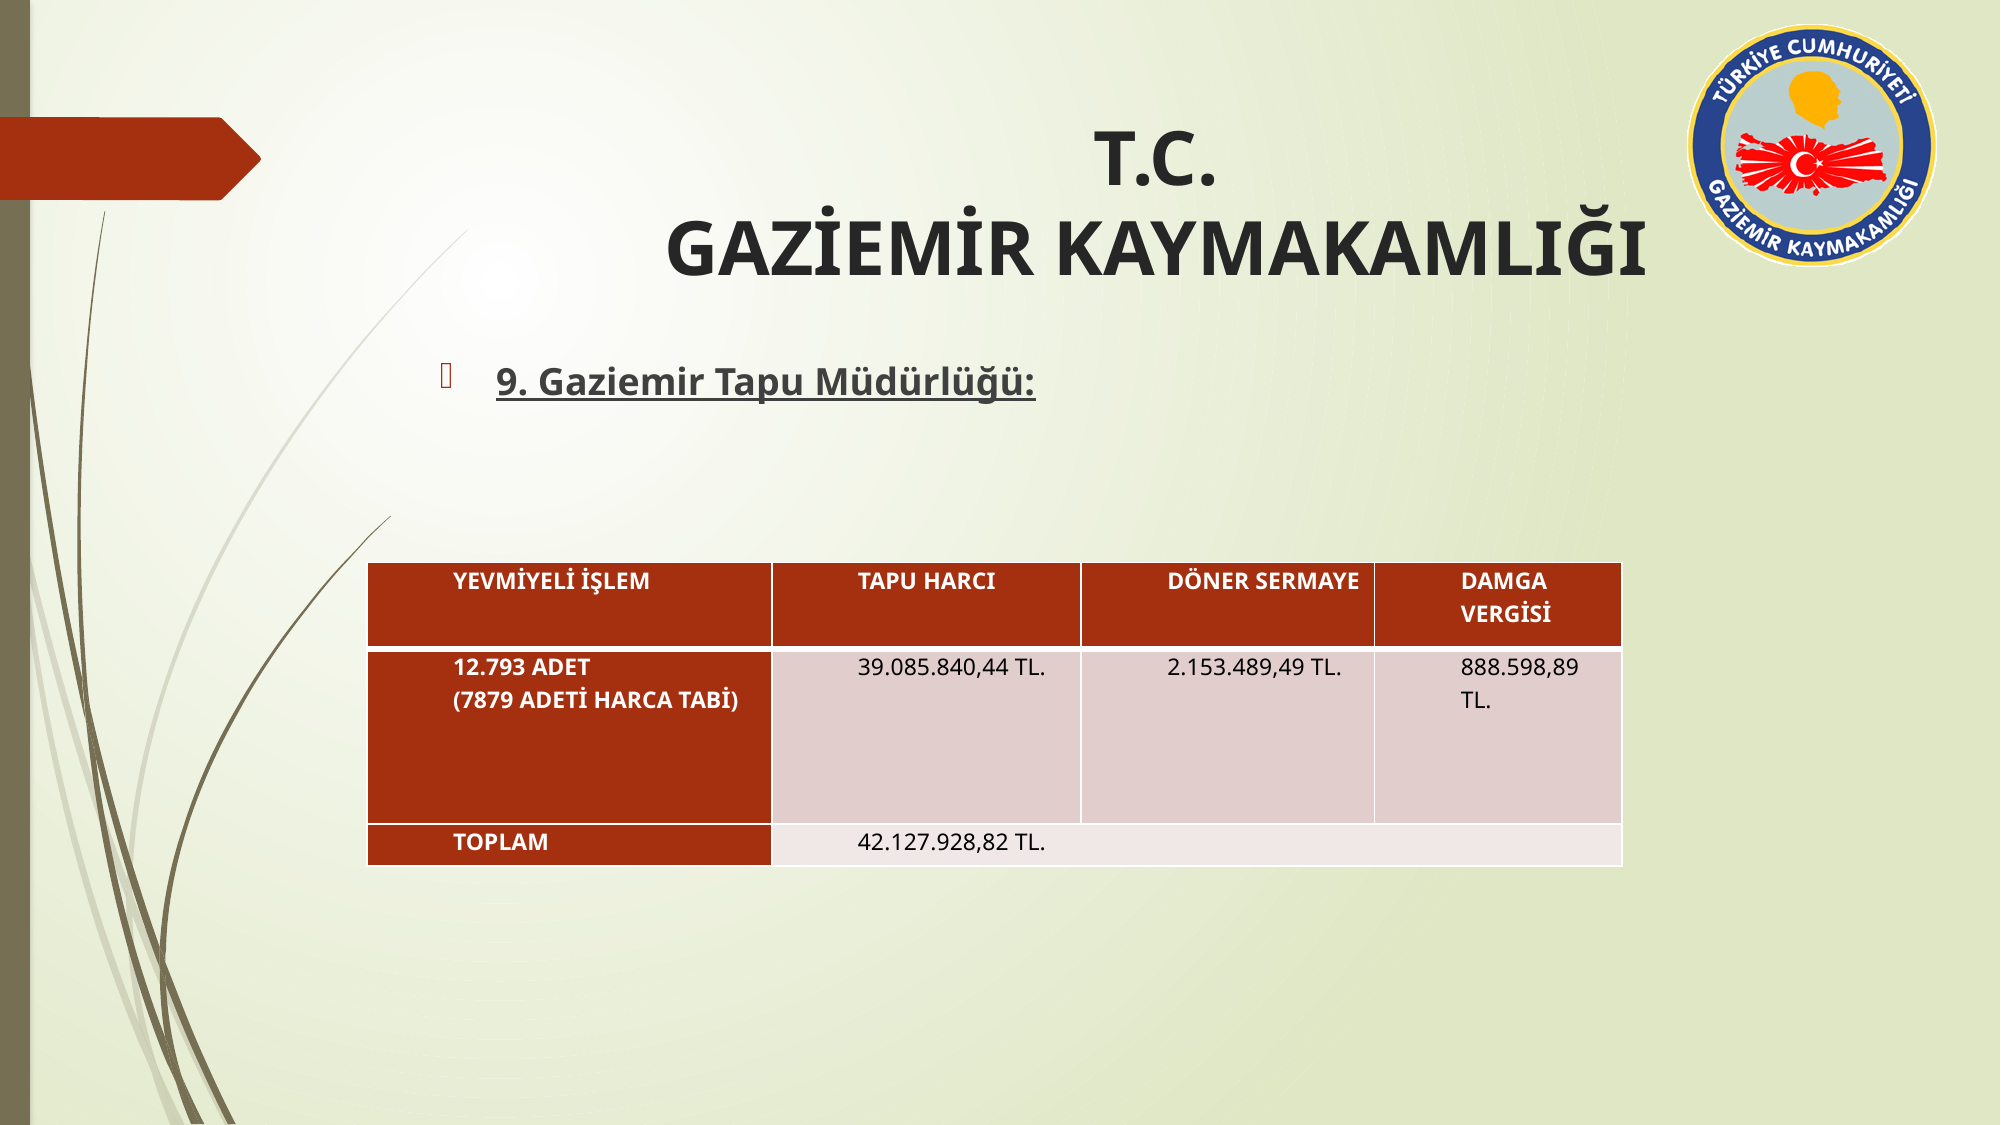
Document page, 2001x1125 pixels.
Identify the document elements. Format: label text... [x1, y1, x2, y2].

table_cell TOPLAM [368, 825, 771, 865]
list 9. Gaziemir Tapu Müdürlüğü: [424, 350, 1888, 970]
table_header DÖNER SERMAYE [1082, 563, 1374, 646]
table_cell 42.127.928,82 TL. [773, 825, 1621, 865]
picture [1646, 11, 1981, 279]
table_cell 2.153.489,49 TL. [1082, 652, 1374, 823]
table_cell 12.793 ADET (7879 ADETİ HARCA TABİ) [368, 652, 771, 823]
table_header YEVMİYELİ İŞLEM [368, 563, 771, 646]
table_cell 888.598,89 TL. [1375, 652, 1621, 823]
title T.C. GAZİEMİR KAYMAKAMLIĞI [425, 102, 1888, 313]
table_cell 39.085.840,44 TL. [773, 652, 1080, 823]
table_header DAMGA VERGİSİ [1375, 563, 1621, 646]
table_header TAPU HARCI [773, 563, 1080, 646]
